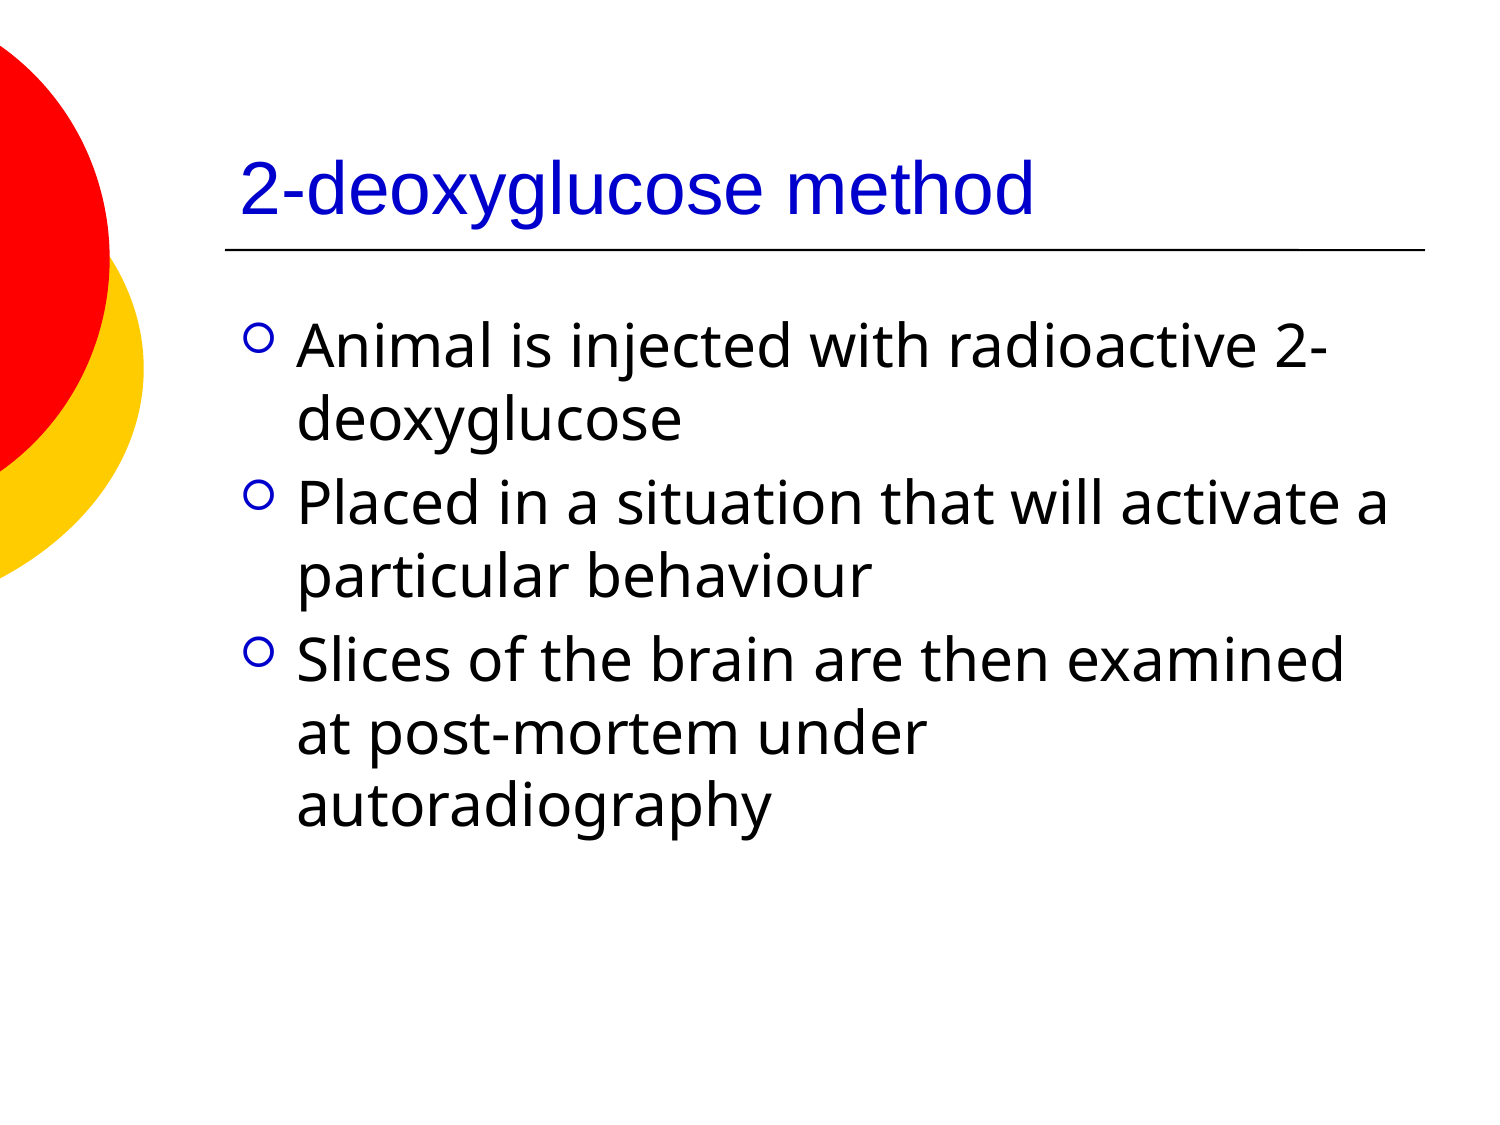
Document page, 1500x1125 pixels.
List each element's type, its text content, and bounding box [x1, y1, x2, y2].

title 2-deoxyglucose method [224, 49, 1425, 238]
list Animal is injected with radioactive 2-deoxyglucose Placed in a situation that will activate a particular behaviour Slices of the brain are then examined at post-mortem under autoradiography [224, 299, 1425, 975]
